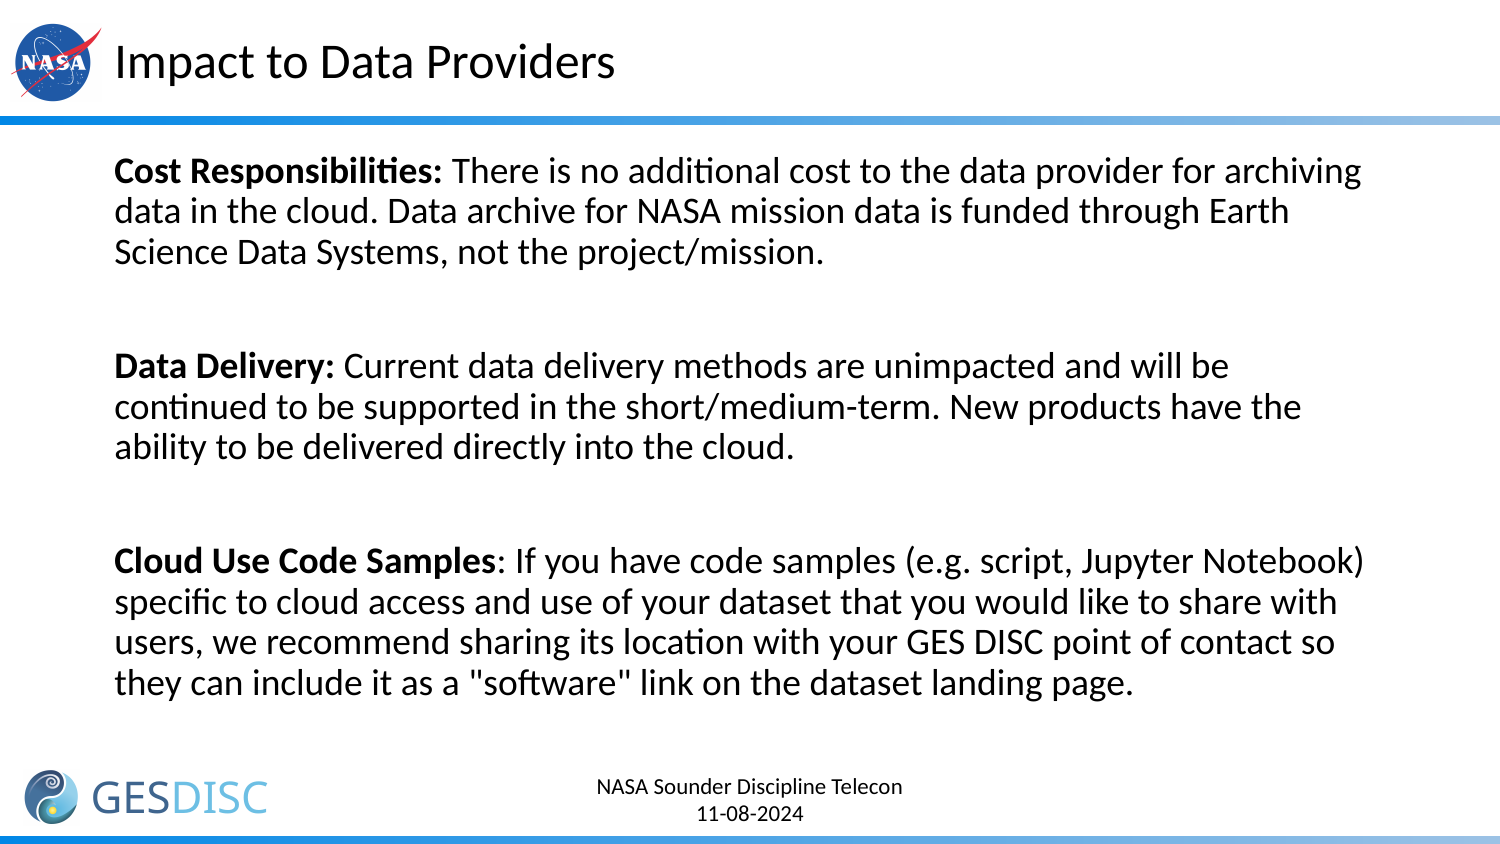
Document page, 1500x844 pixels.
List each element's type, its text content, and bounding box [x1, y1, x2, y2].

picture [23, 769, 80, 826]
list Cost Responsibilities: There is no additional cost to the data provider for archiving data in the cloud. Data archive for NASA mission data is funded through Earth Science Data Systems, not the project/mission. Data Delivery: Current data delivery methods are unimpacted and will be continued to be supported in the short/medium-term. New products have the ability to be delivered directly into the cloud. Cloud Use Code Samples: If you have code samples (e.g. script, Jupyter Notebook) specific to cloud access and use of your dataset that you would like to share with users, we recommend sharing its location with your GES DISC point of contact so they can include it as a "software" link on the dataset landing page. [103, 145, 1397, 758]
picture [10, 23, 102, 102]
title Impact to Data Providers [103, 17, 1397, 108]
